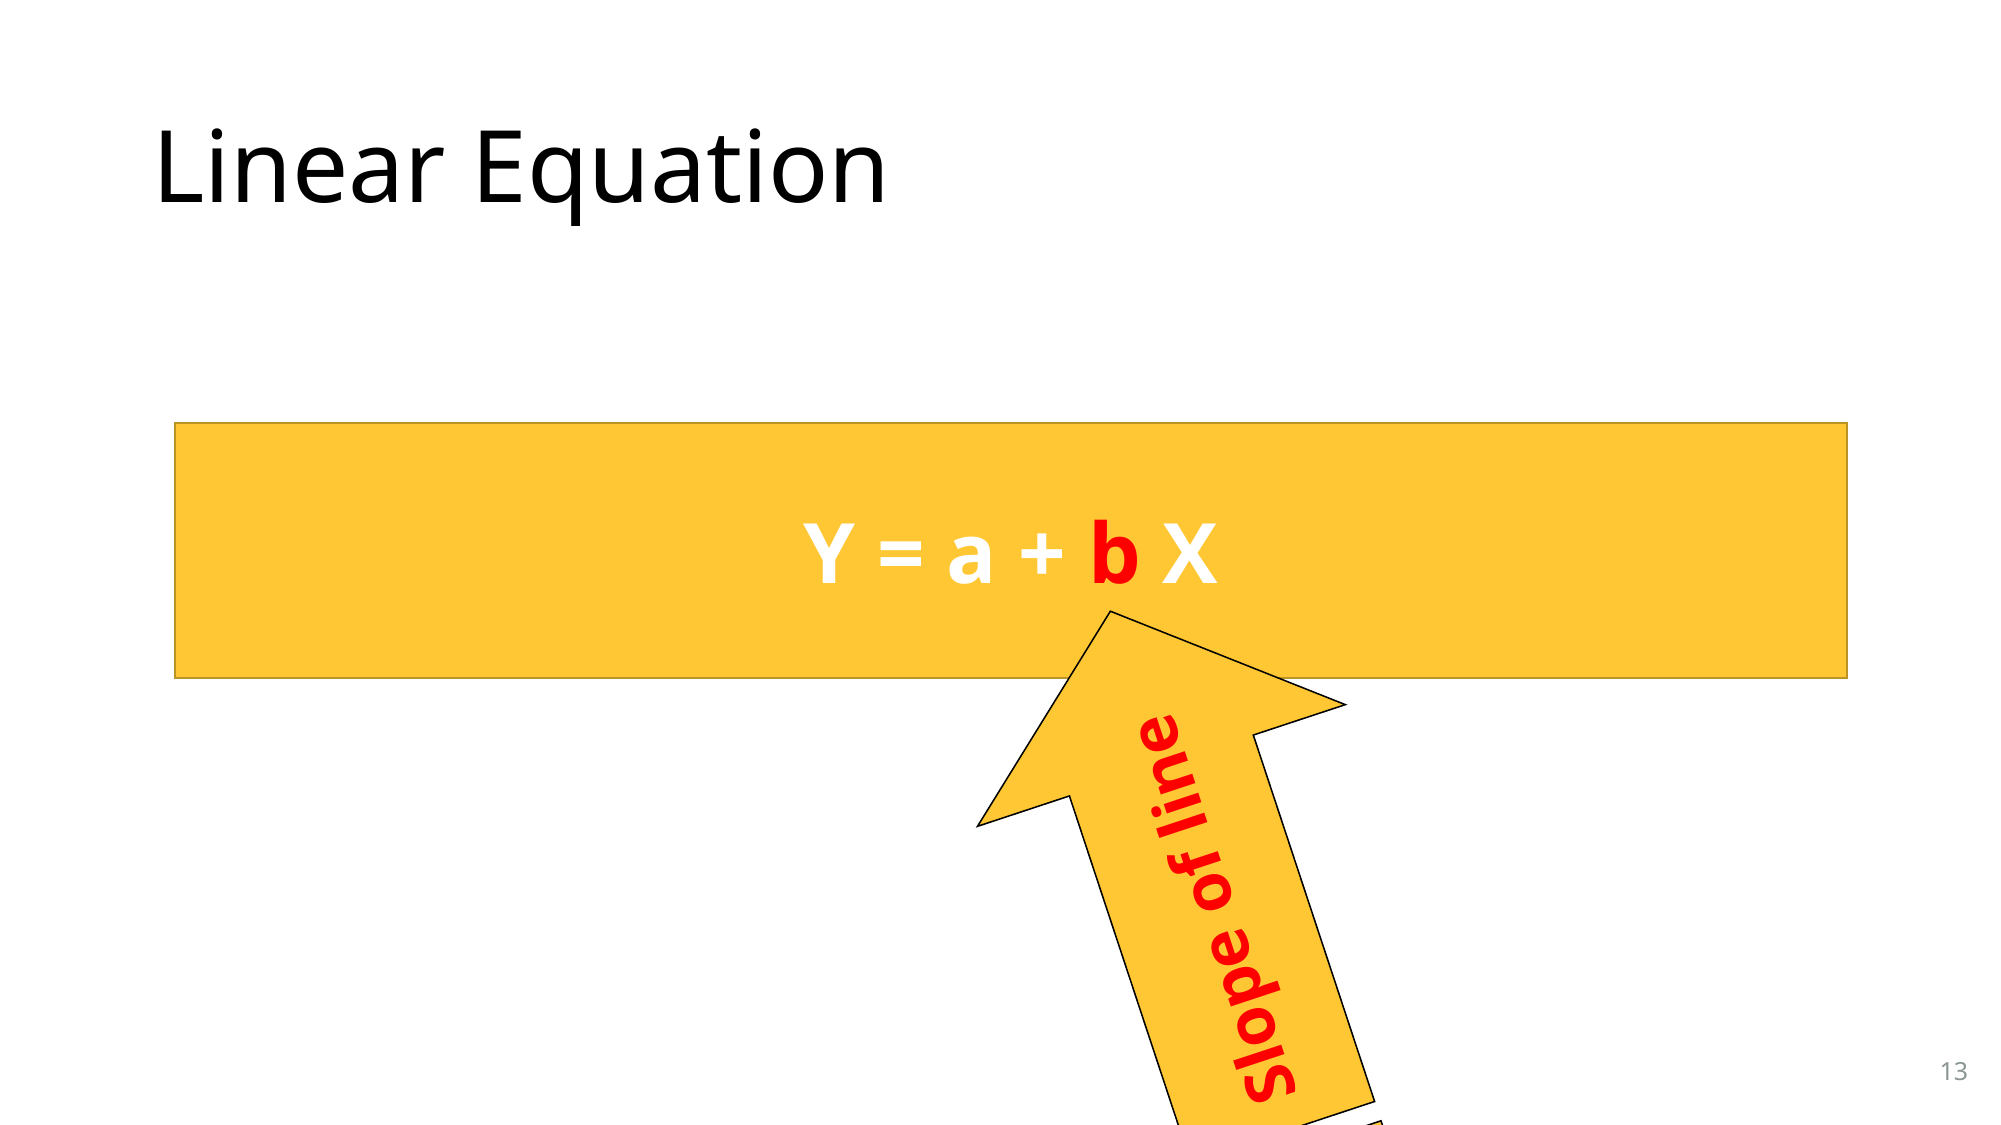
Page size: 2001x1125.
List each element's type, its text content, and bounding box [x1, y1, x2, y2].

text_box Slope of line [977, 611, 1375, 1125]
title Linear Equation [137, 61, 1863, 280]
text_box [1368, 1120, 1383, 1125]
text_box Y = a + b X [174, 422, 1848, 679]
slide_number 13 [1916, 1042, 1984, 1103]
